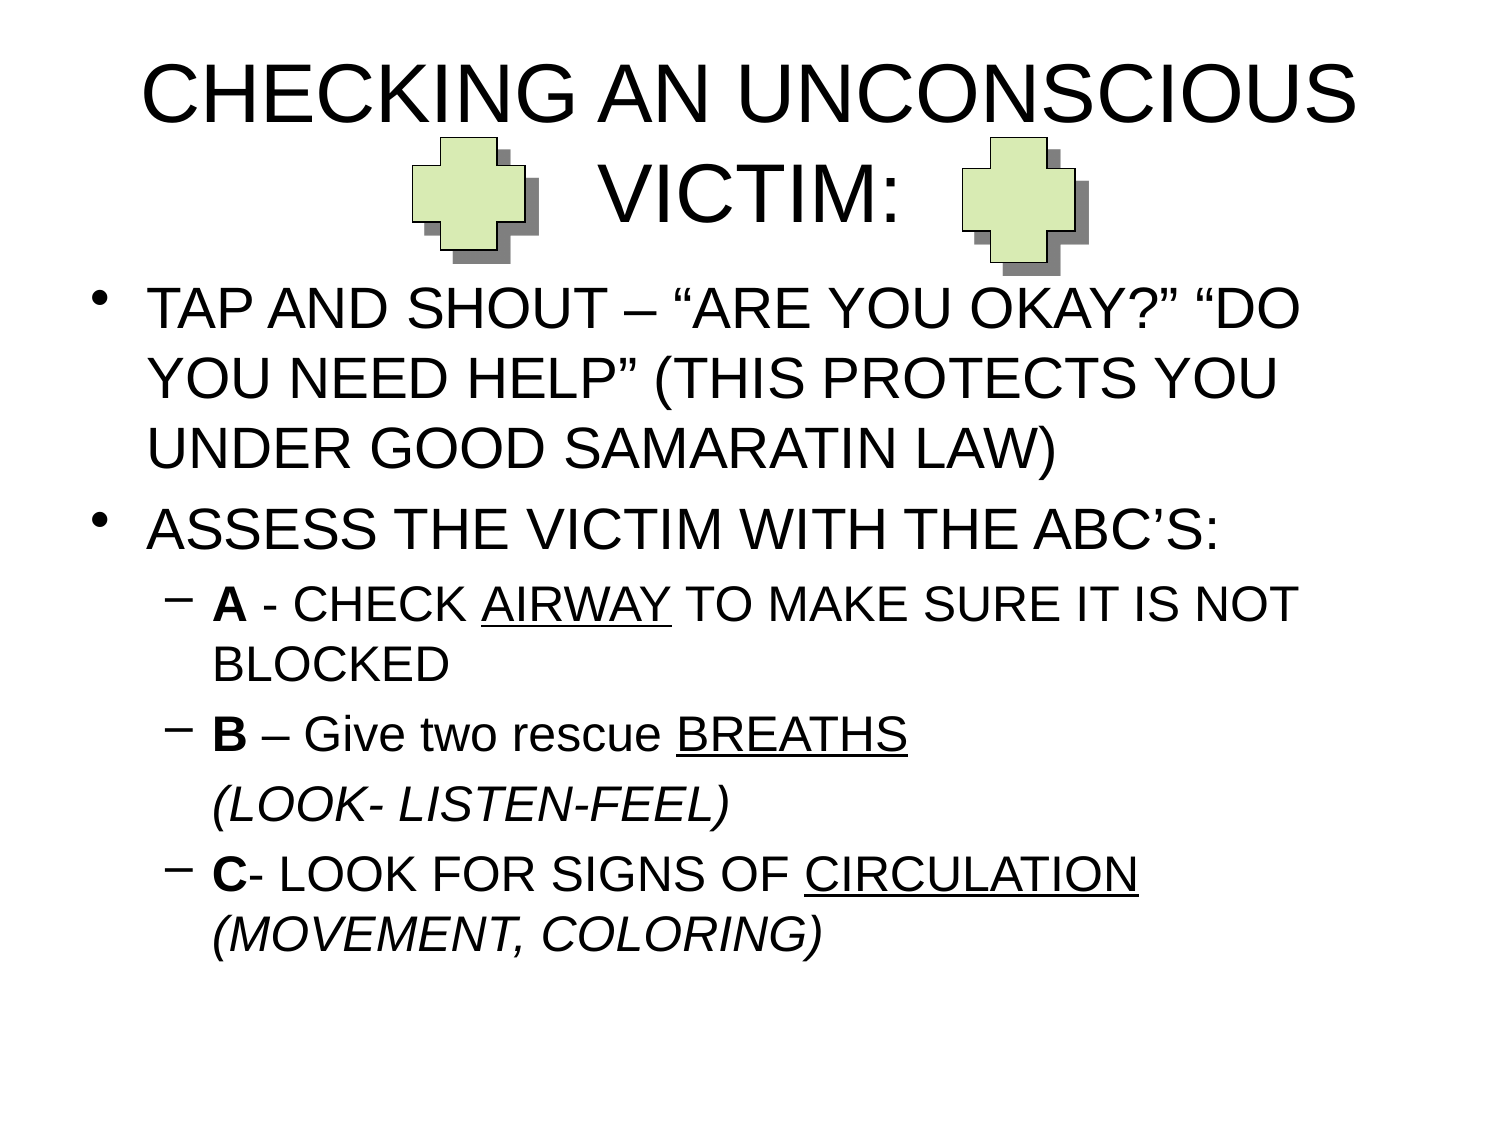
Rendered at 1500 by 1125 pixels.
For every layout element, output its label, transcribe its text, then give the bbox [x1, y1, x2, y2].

text_box [962, 137, 1075, 263]
list TAP AND SHOUT – “ARE YOU OKAY?” “DO YOU NEED HELP” (THIS PROTECTS YOU UNDER GOOD SAMARATIN LAW) ASSESS THE VICTIM WITH THE ABC’S: A - CHECK AIRWAY TO MAKE SURE IT IS NOT BLOCKED B – Give two rescue BREATHS (LOOK- LISTEN-FEEL) C- LOOK FOR SIGNS OF CIRCULATION (MOVEMENT, COLORING) [74, 262, 1426, 1006]
title CHECKING AN UNCONSCIOUS VICTIM: [74, 44, 1426, 233]
text_box [412, 137, 526, 250]
